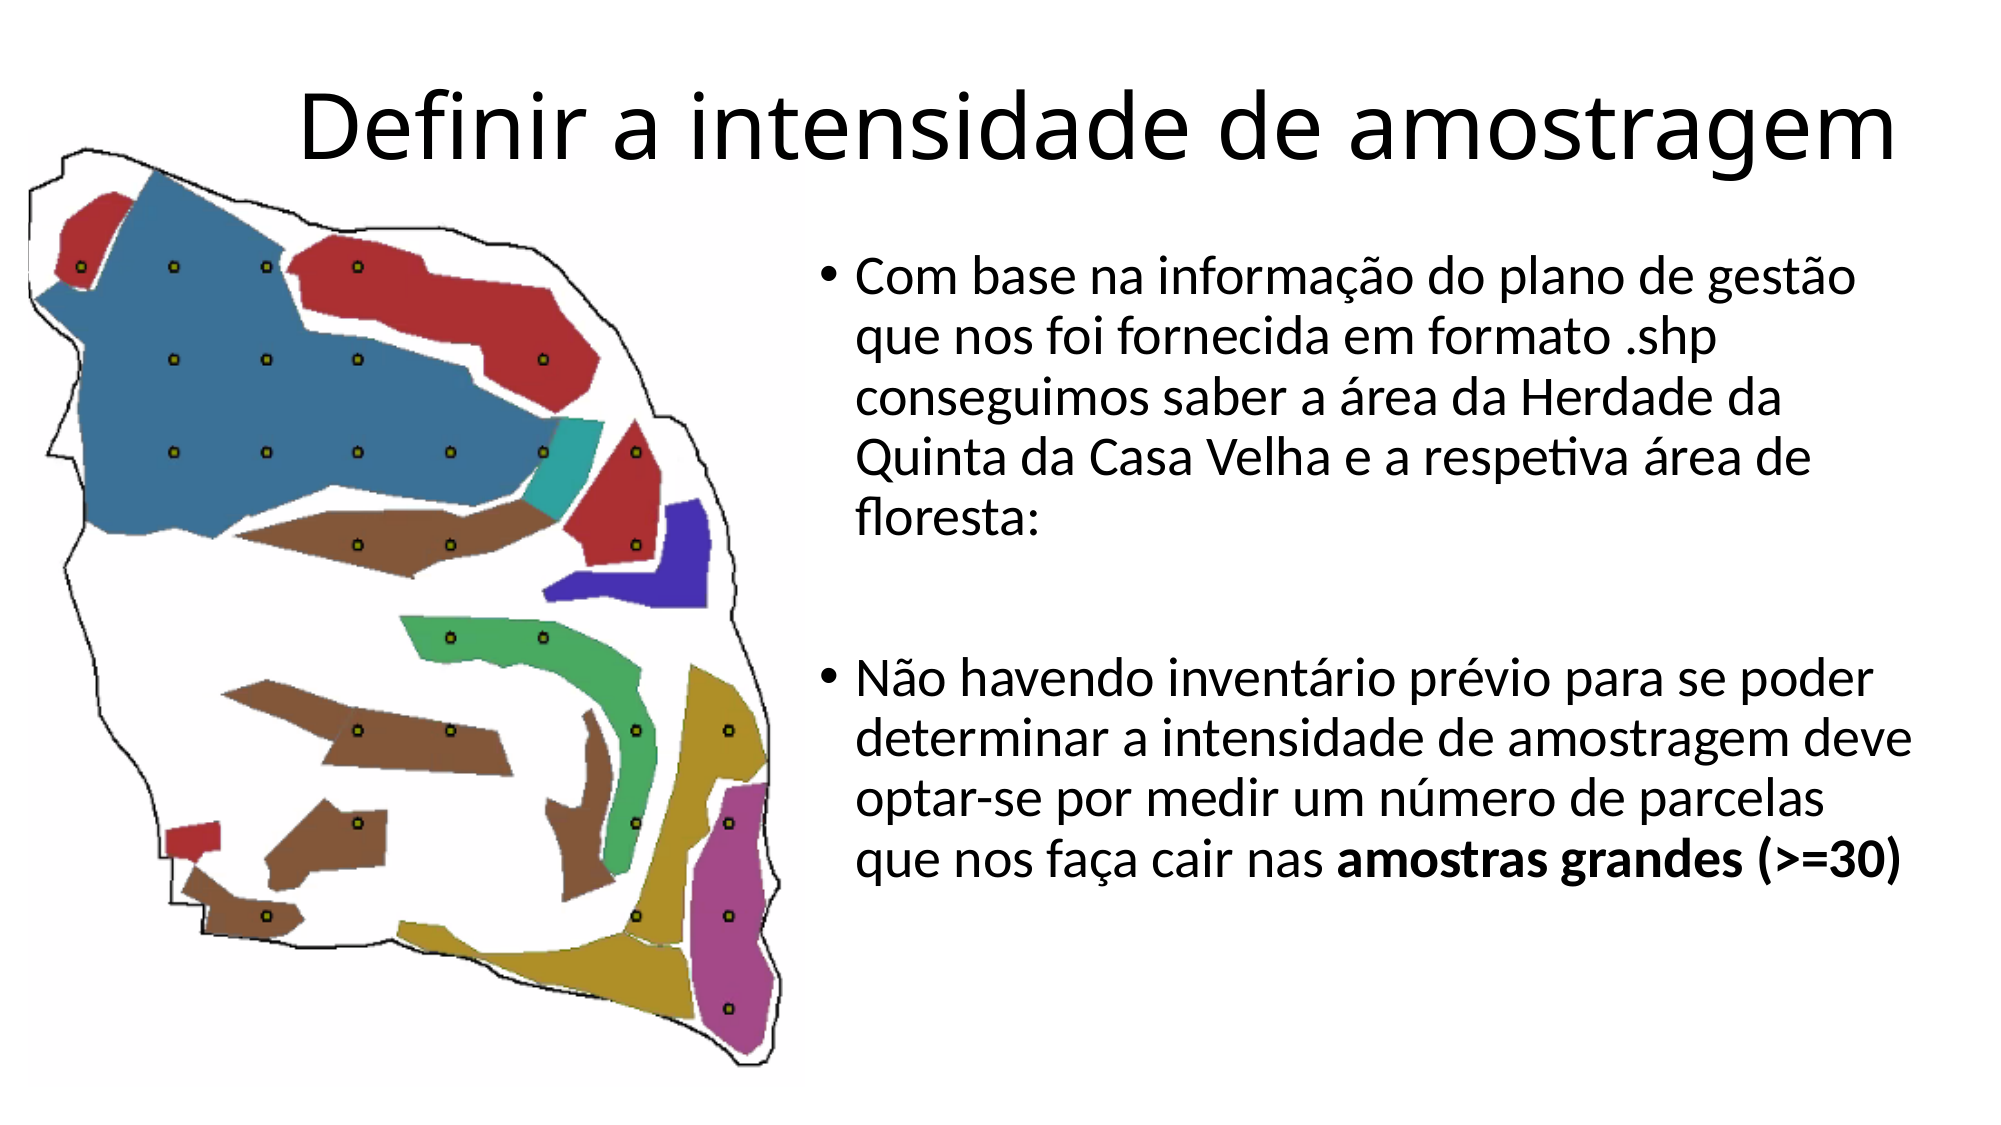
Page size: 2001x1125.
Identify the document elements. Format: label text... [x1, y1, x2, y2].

picture [28, 130, 805, 1087]
list Com base na informação do plano de gestão que nos foi fornecida em formato .shp conseguimos saber a área da Herdade da Quinta da Casa Velha e a respetiva área de floresta: Não havendo inventário prévio para se poder determinar a intensidade de amostragem deve optar-se por medir um número de parcelas que nos faça cair nas amostras grandes (>=30) [805, 239, 1940, 953]
title Definir a intensidade de amostragem [281, 21, 1940, 239]
